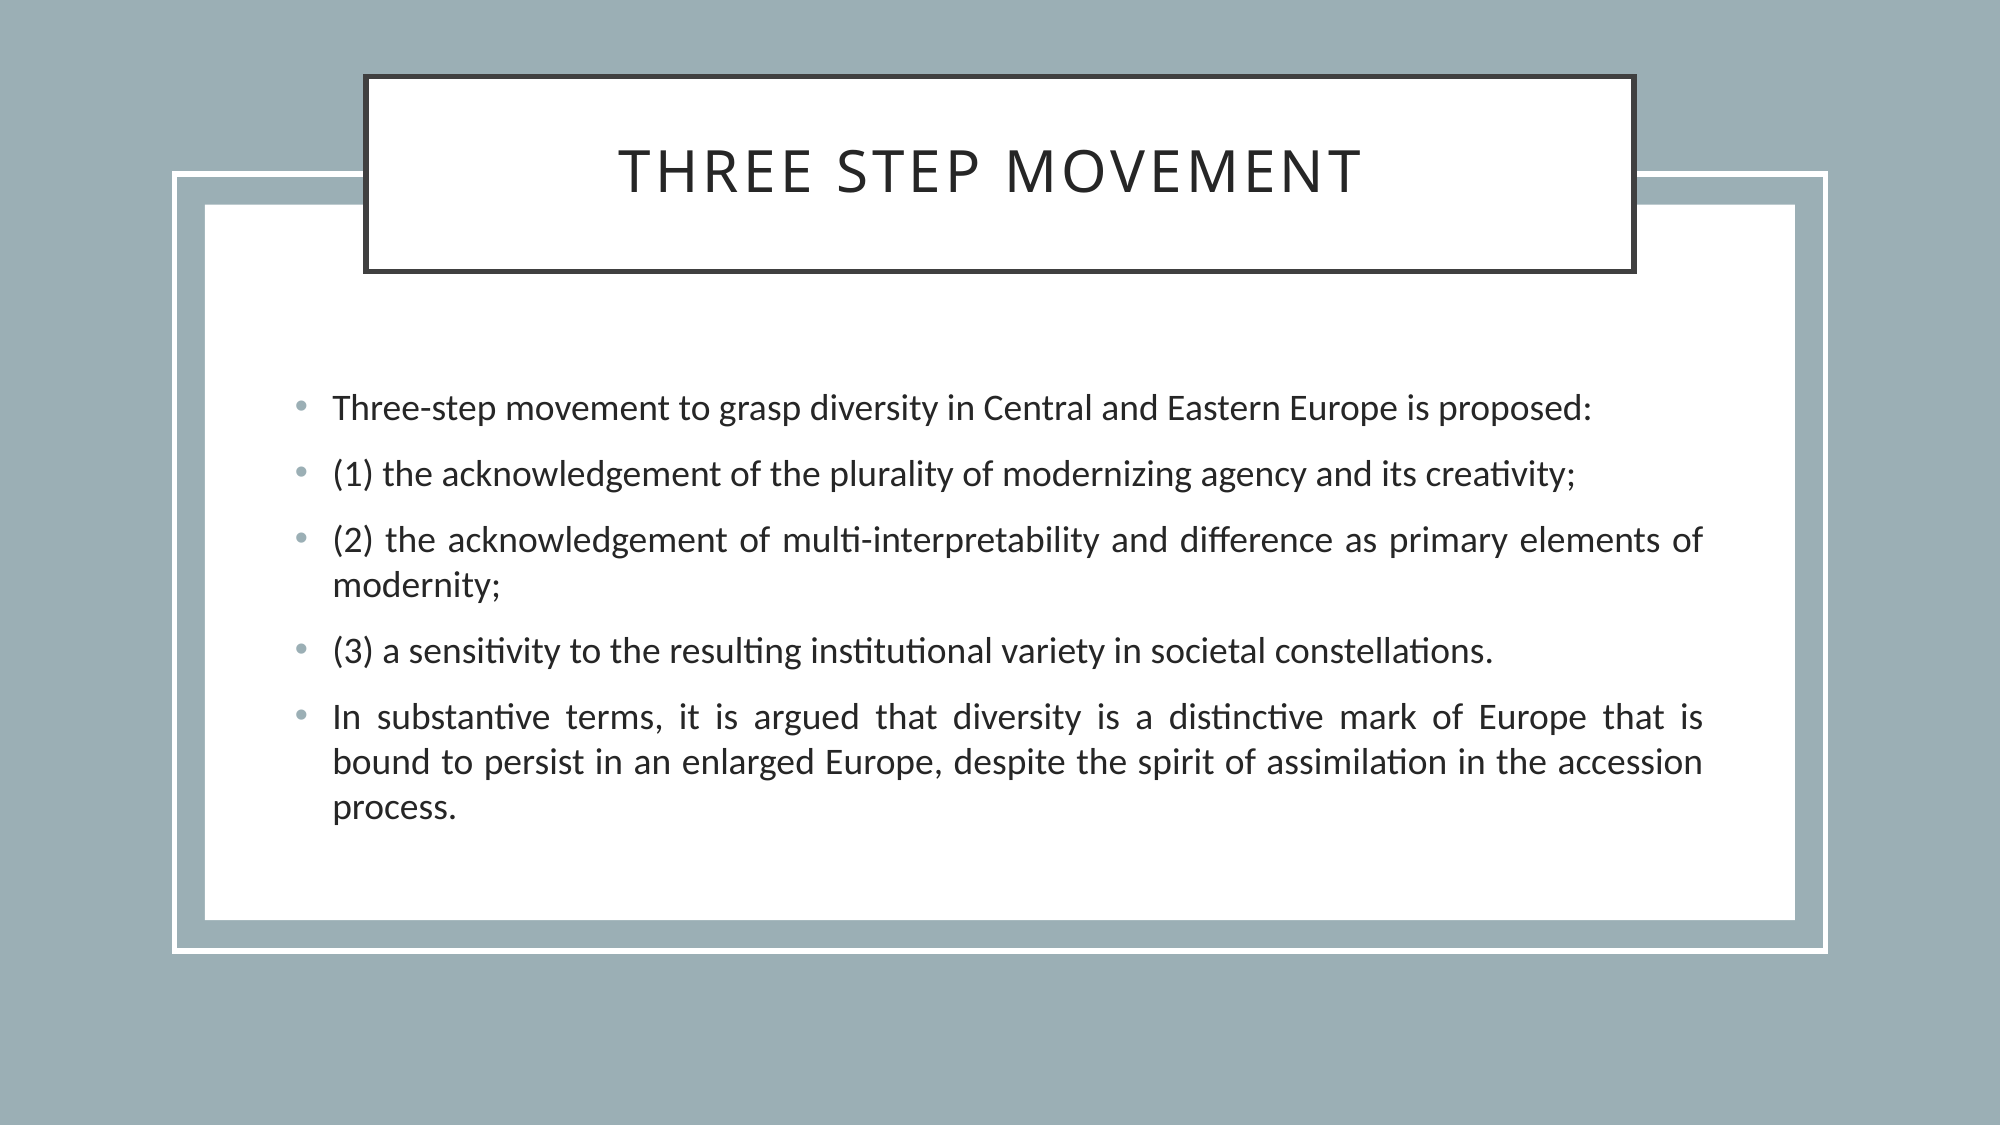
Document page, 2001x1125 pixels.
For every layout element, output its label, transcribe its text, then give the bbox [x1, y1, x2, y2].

text_box [0, 0, 2000, 1125]
list Three-step movement to grasp diversity in Central and Eastern Europe is proposed: (1) the acknowledgement of the plurality of modernizing agency and its creativity; (2) the acknowledgement of multi-interpretability and difference as primary elements of modernity; (3) a sensitivity to the resulting institutional variety in societal constellations. In substantive terms, it is argued that diversity is a distinctive mark of Europe that is bound to persist in an enlarged Europe, despite the spirit of assimilation in the accession process. [279, 375, 1721, 849]
text_box [173, 173, 1827, 952]
title THREE STEP MOVEMENT [363, 74, 1637, 274]
